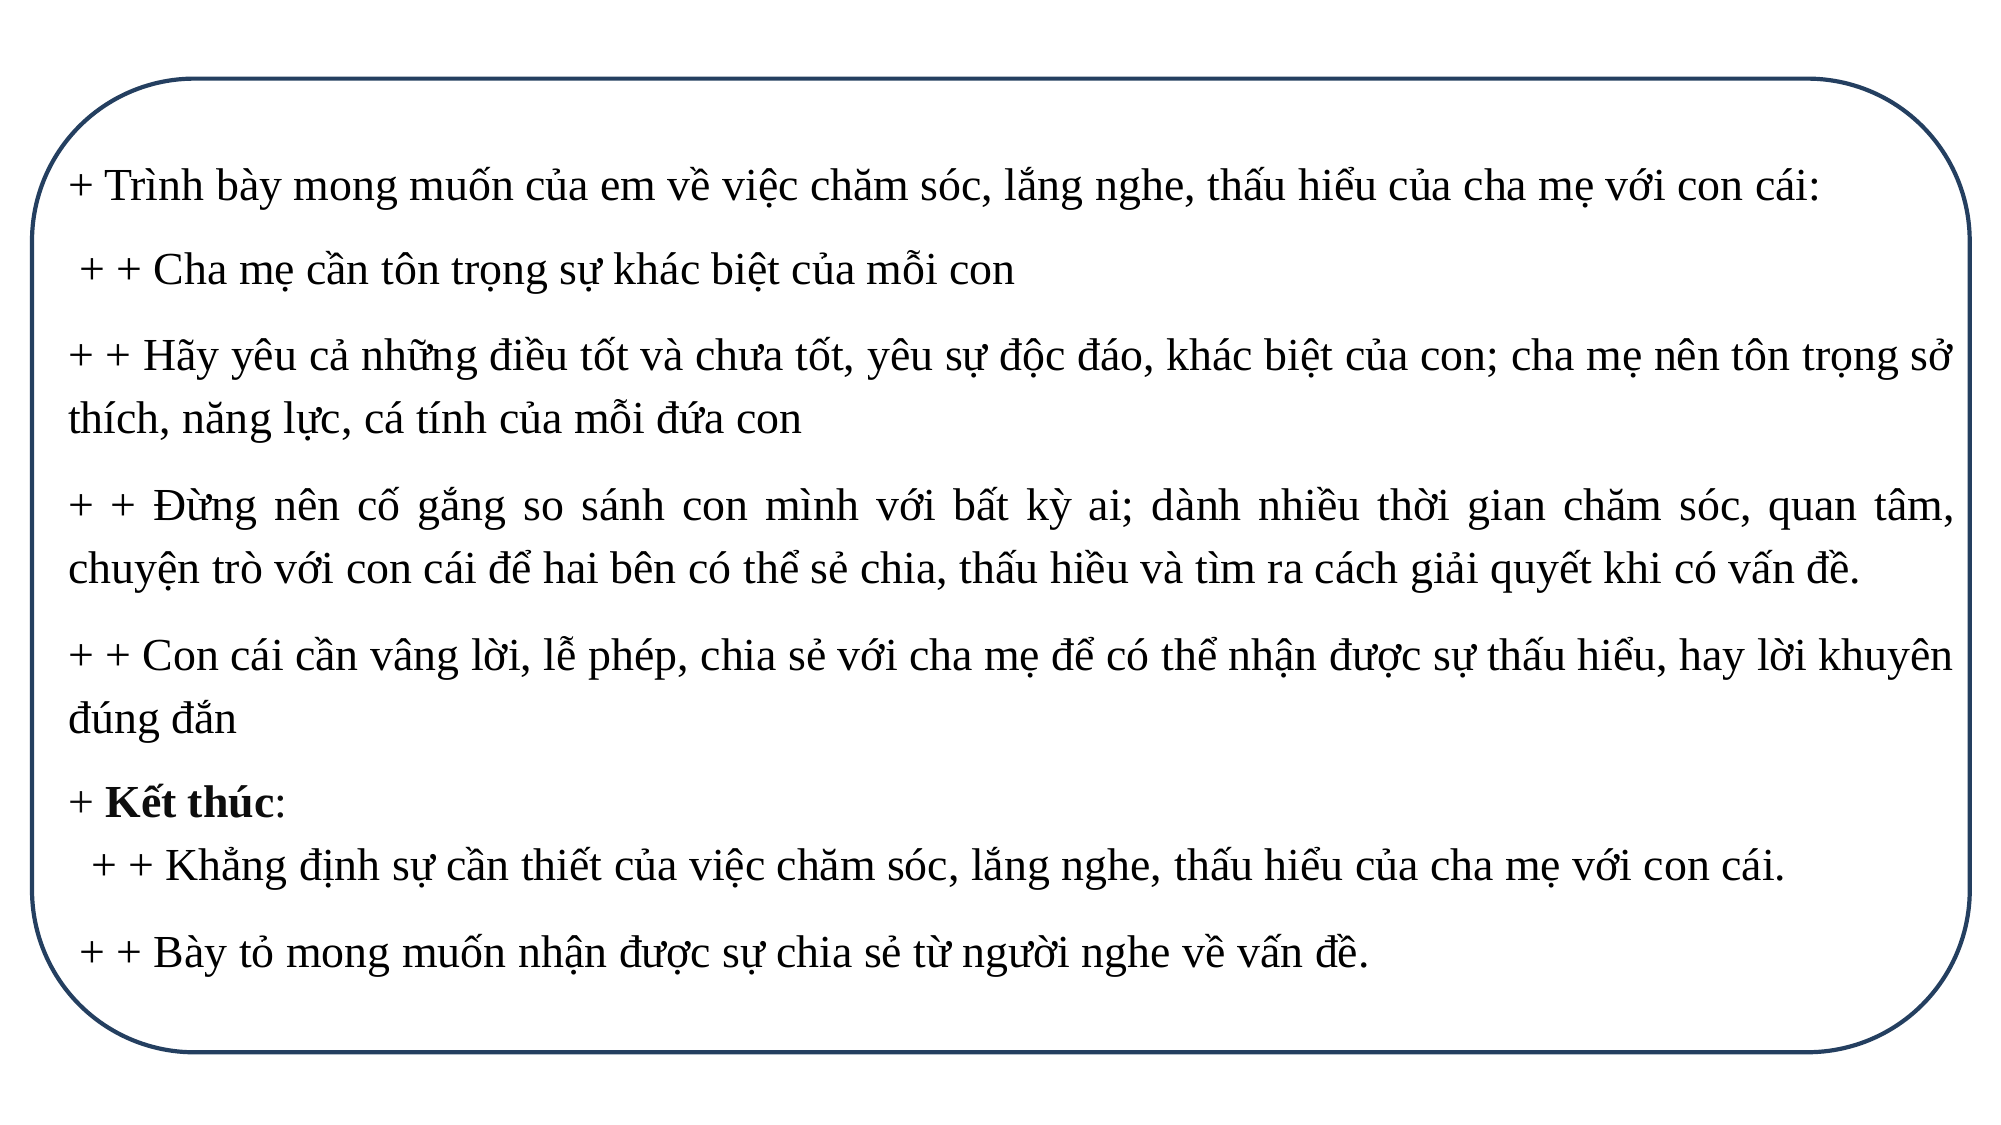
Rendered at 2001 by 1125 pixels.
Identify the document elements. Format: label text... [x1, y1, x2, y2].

text_box + Trình bày mong muốn của em về việc chăm sóc, lắng nghe, thấu hiểu của cha mẹ với con cái: + + Cha mẹ cần tôn trọng sự khác biệt của mỗi con + + Hãy yêu cả những điều tốt và chưa tốt, yêu sự độc đáo, khác biệt của con; cha mẹ nên tôn trọng sở thích, năng lực, cá tính của mỗi đứa con + + Đừng nên cố gắng so sánh con mình với bất kỳ ai; dành nhiều thời gian chăm sóc, quan tâm, chuyện trò với con cái để hai bên có thể sẻ chia, thấu hiều và tìm ra cách giải quyết khi có vấn đề. + + Con cái cần vâng lời, lễ phép, chia sẻ với cha mẹ để có thể nhận được sự thấu hiểu, hay lời khuyên đúng đắn + Kết thúc: + + Khẳng định sự cần thiết của việc chăm sóc, lắng nghe, thấu hiểu của cha mẹ với con cái. + + Bày tỏ mong muốn nhận được sự chia sẻ từ người nghe về vấn đề. [53, 138, 1970, 984]
text_box [32, 161, 53, 970]
text_box [61, 984, 1940, 1053]
text_box [68, 78, 1933, 138]
